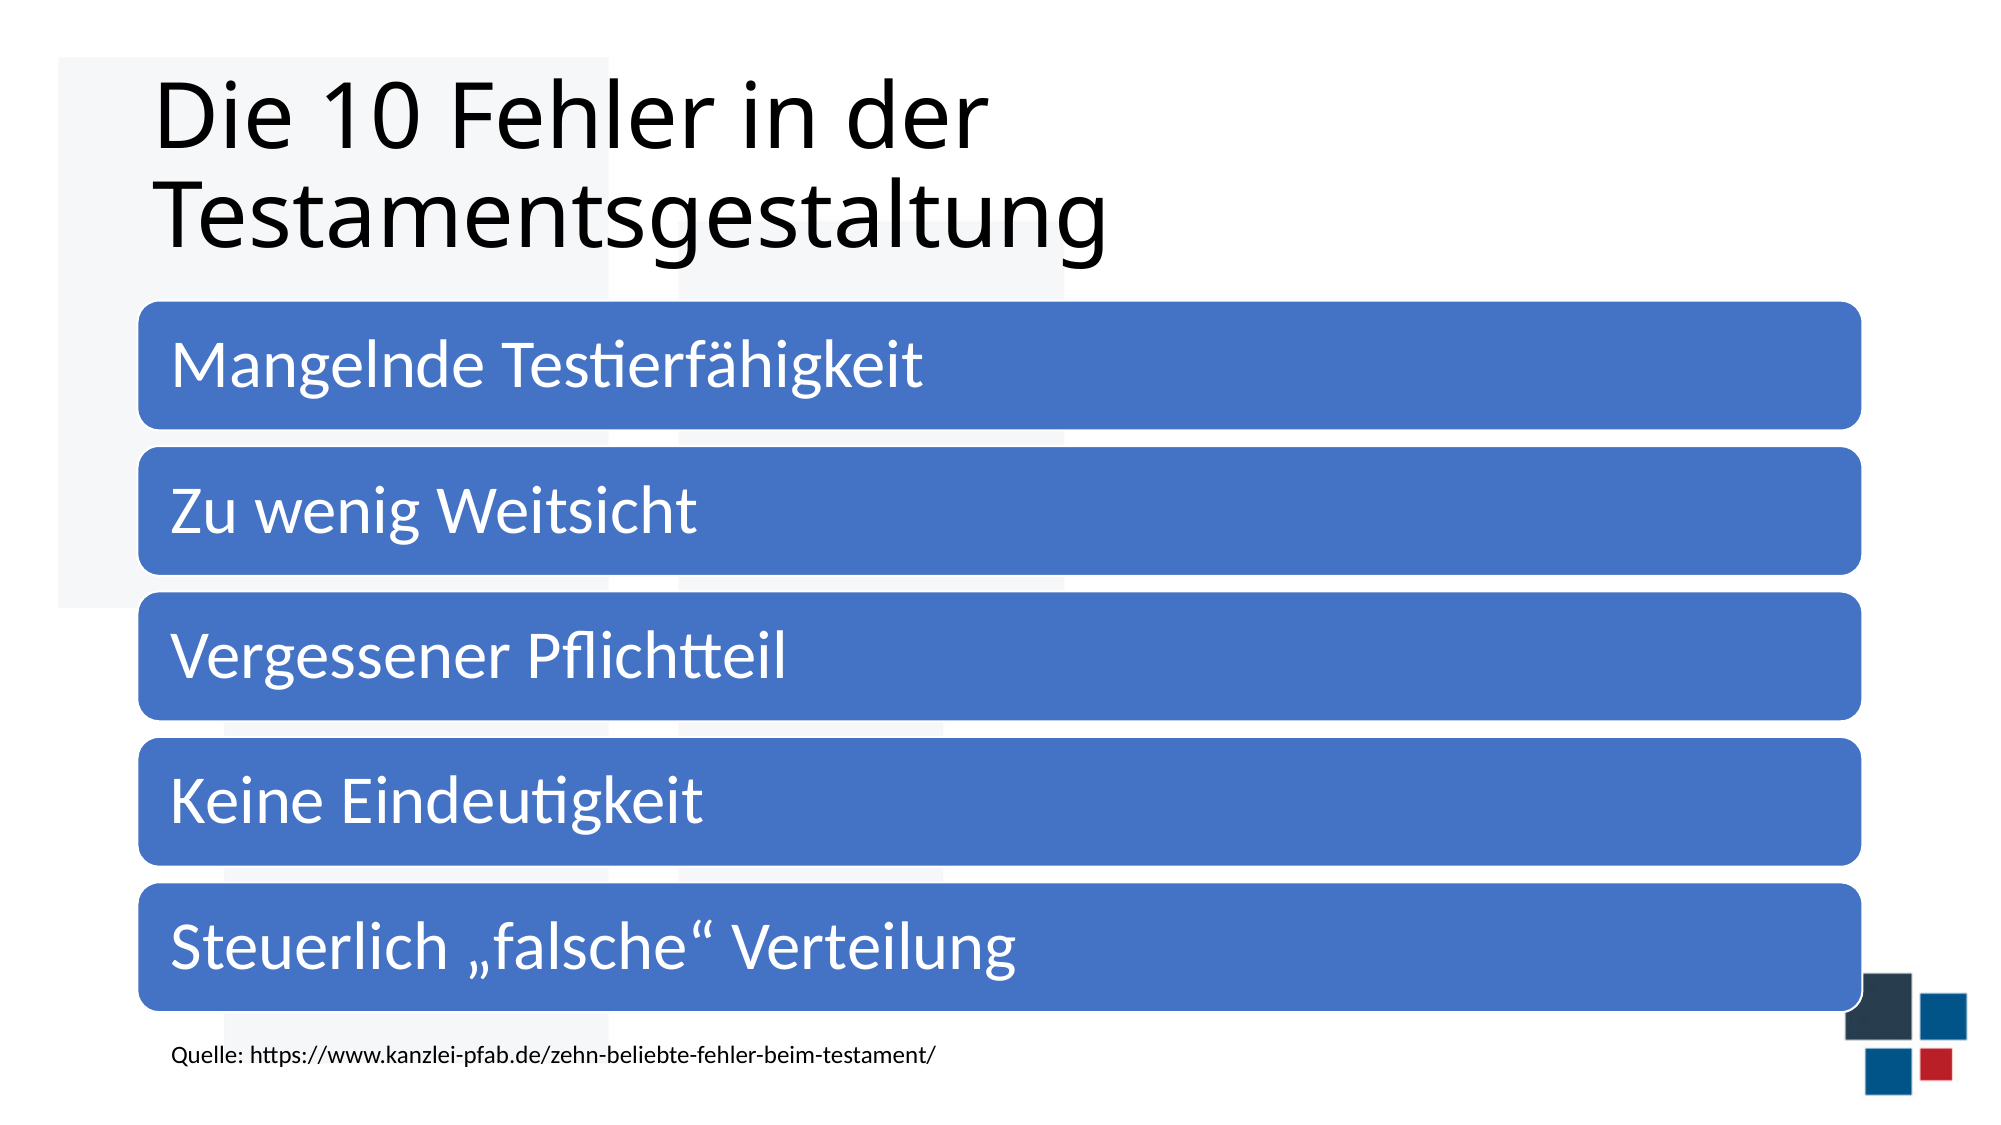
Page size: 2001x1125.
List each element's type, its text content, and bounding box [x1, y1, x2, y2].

picture [0, 0, 2001, 1125]
text_box Quelle: https://www.kanzlei-pfab.de/zehn-beliebte-fehler-beim-testament/ [156, 1030, 1585, 1076]
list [137, 299, 1863, 1014]
title Die 10 Fehler in der Testamentsgestaltung [137, 59, 1863, 278]
